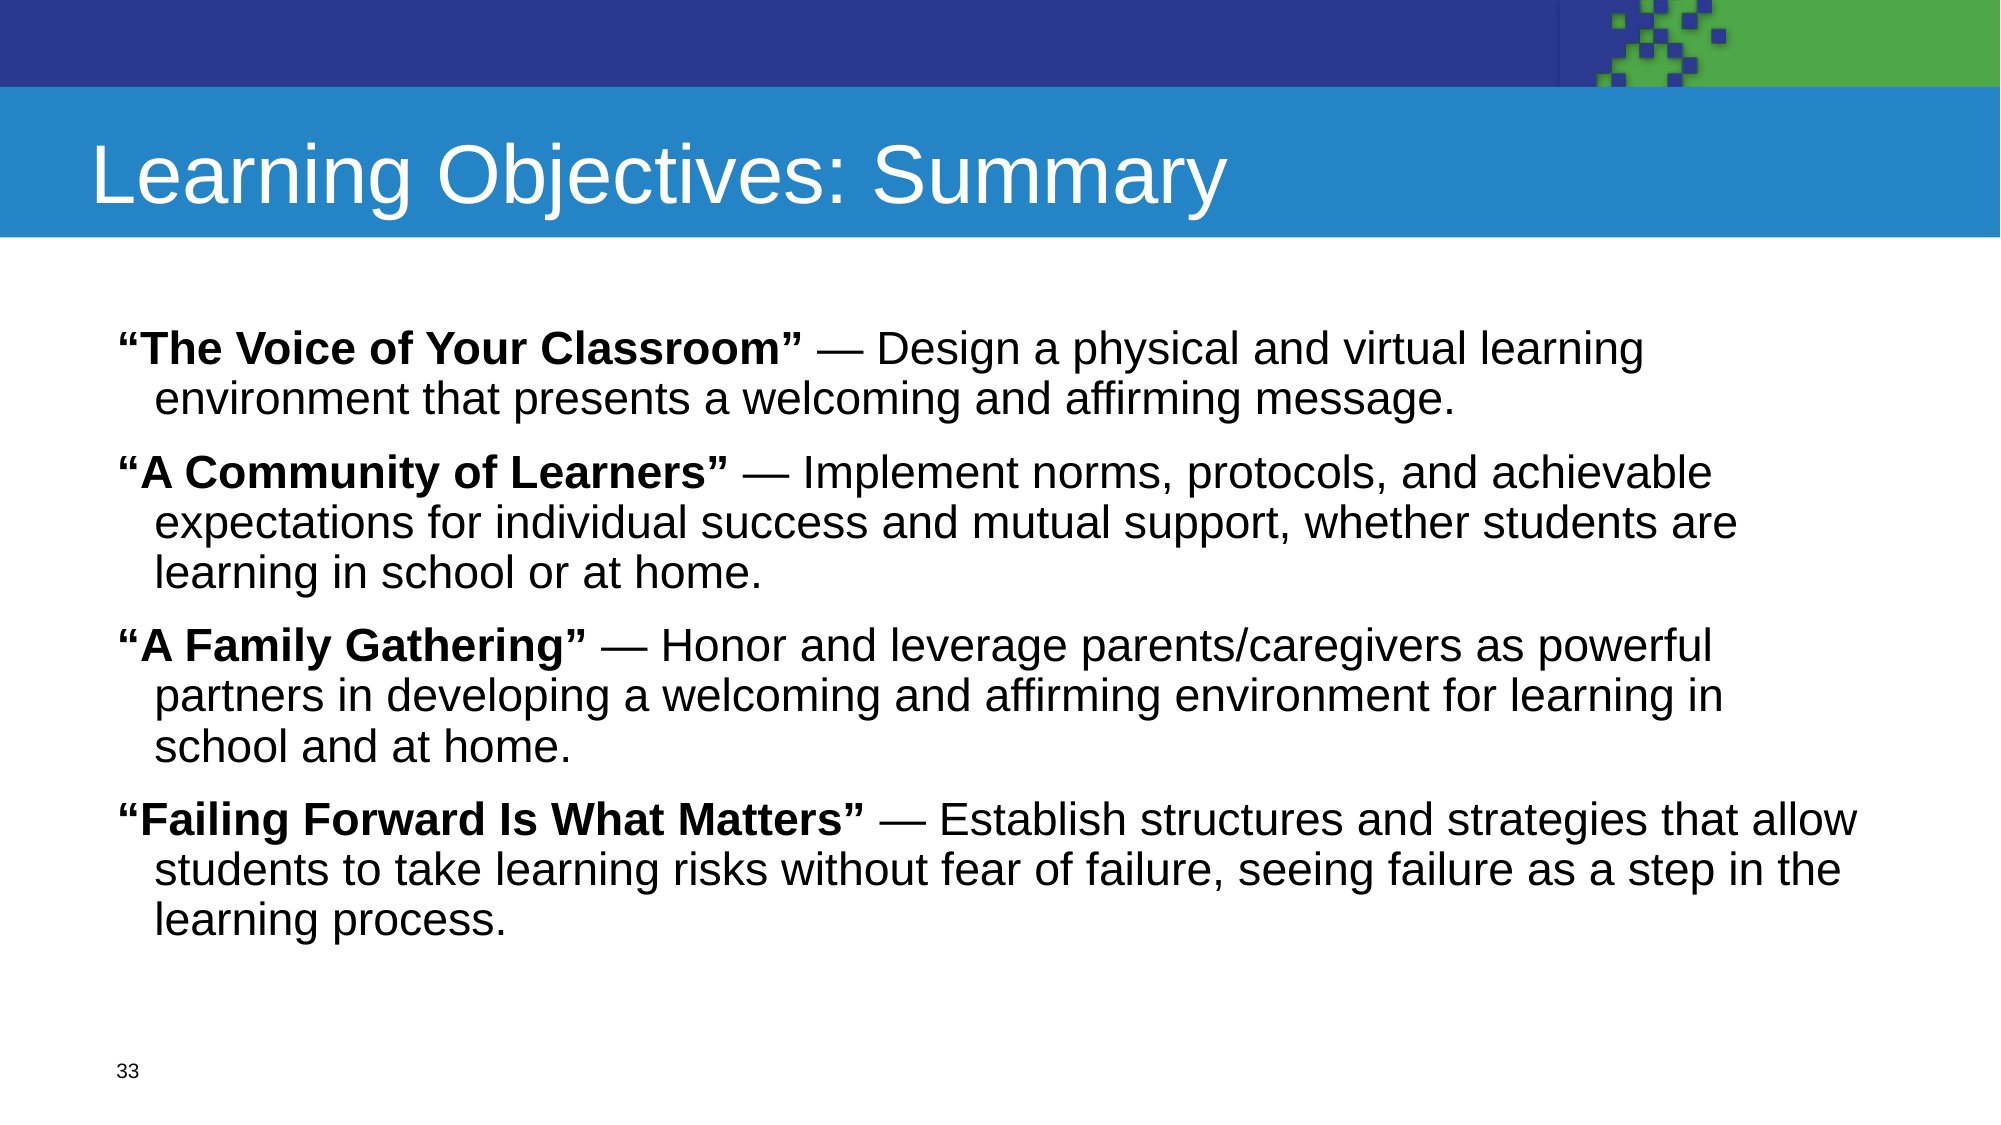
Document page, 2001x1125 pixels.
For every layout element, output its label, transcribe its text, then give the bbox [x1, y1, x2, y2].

slide_number 33 [103, 1040, 153, 1100]
list “The Voice of Your Classroom” — Design a physical and virtual learning environment that presents a welcoming and affirming message. “A Community of Learners” — Implement norms, protocols, and achievable expectations for individual success and mutual support, whether students are learning in school or at home. “A Family Gathering” — Honor and leverage parents/caregivers as powerful partners in developing a welcoming and affirming environment for learning in school and at home. “Failing Forward Is What Matters” — Establish structures and strategies that allow students to take learning risks without fear of failure, seeing failure as a step in the learning process. [79, 324, 1861, 950]
picture [1560, 0, 1726, 86]
title Learning Objectives: Summary [0, 86, 2000, 238]
